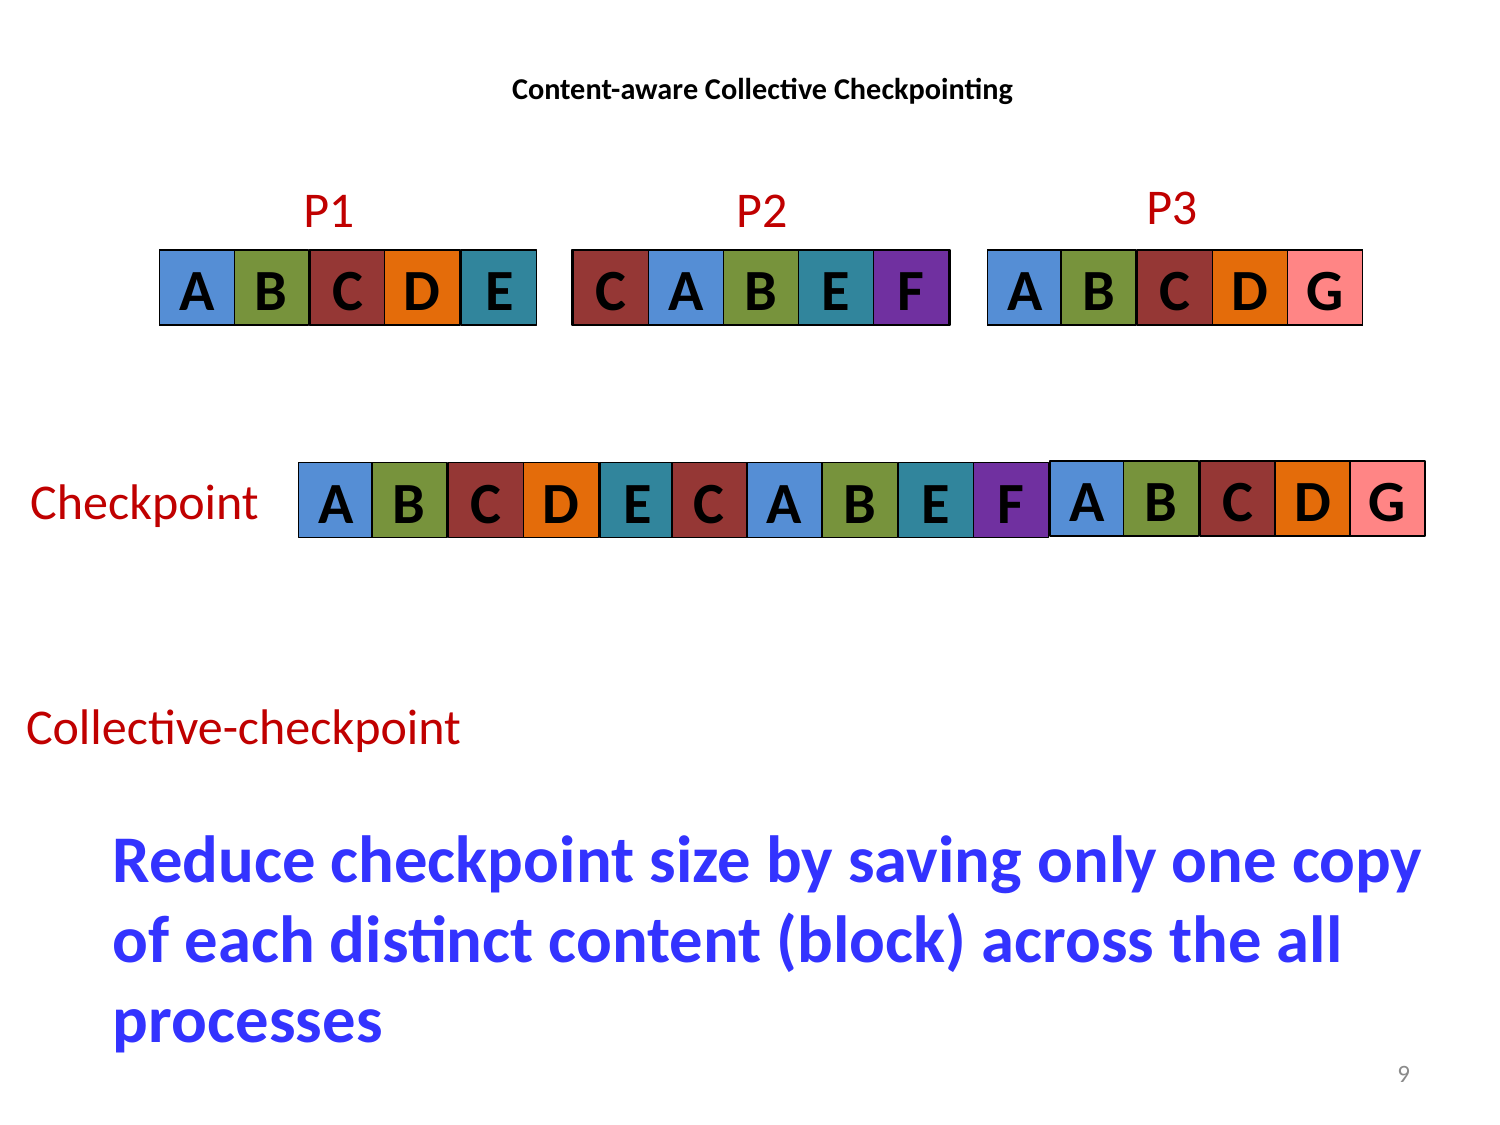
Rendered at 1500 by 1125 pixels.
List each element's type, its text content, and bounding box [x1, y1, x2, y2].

slide_number 9 [1074, 1063, 1425, 1103]
text_box P2 [703, 180, 821, 235]
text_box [159, 249, 537, 326]
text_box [573, 249, 951, 326]
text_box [298, 462, 669, 538]
title Content-aware Collective Checkpointing [50, 24, 1475, 150]
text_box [987, 249, 1363, 326]
text_box Collective-checkpoint [0, 697, 515, 753]
text_box P1 [270, 180, 388, 235]
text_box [1049, 460, 1426, 537]
text_box P3 [1113, 177, 1231, 232]
text_box Reduce checkpoint size by saving only one copy of each distinct content (block) across the all processes [37, 815, 1450, 1063]
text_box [671, 462, 1046, 538]
text_box Checkpoint [10, 472, 279, 528]
